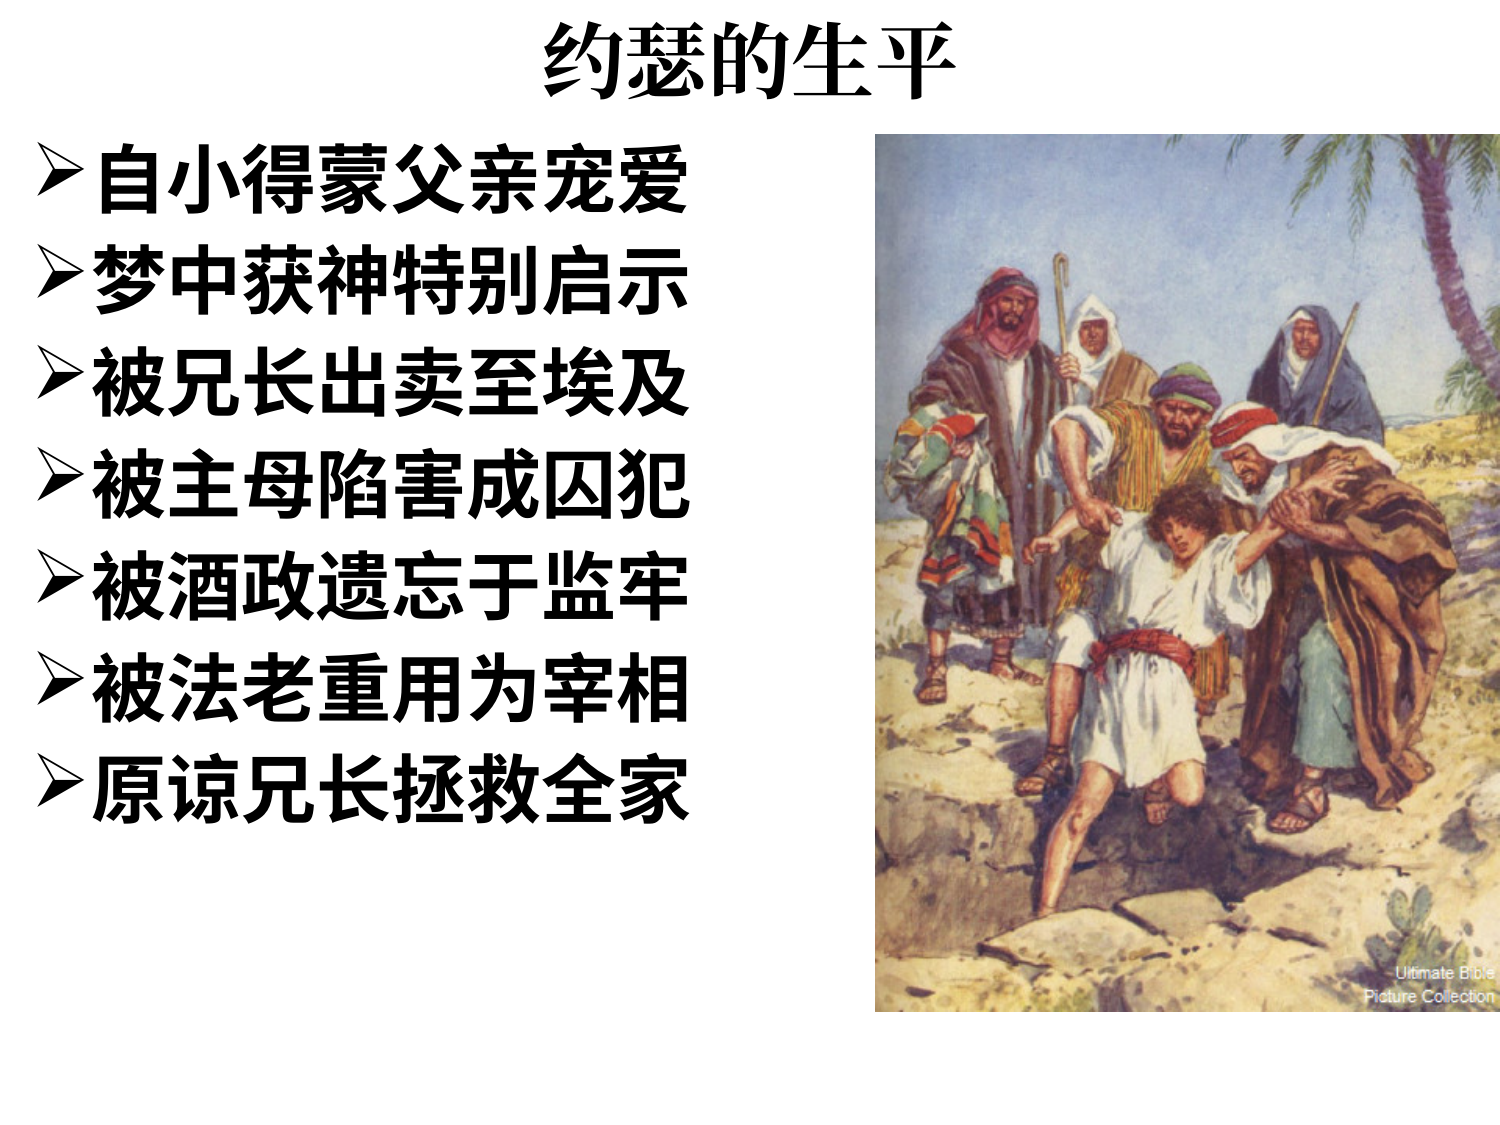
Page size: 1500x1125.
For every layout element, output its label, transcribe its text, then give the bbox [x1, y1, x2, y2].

title 约瑟的生平 [103, 13, 1397, 119]
picture [874, 134, 1500, 1012]
list 自小得蒙父亲宠爱 梦中获神特别启示 被兄长出卖至埃及 被主母陷害成囚犯 被酒政遗忘于监牢 被法老重用为宰相 原谅兄长拯救全家 [16, 134, 1480, 1107]
